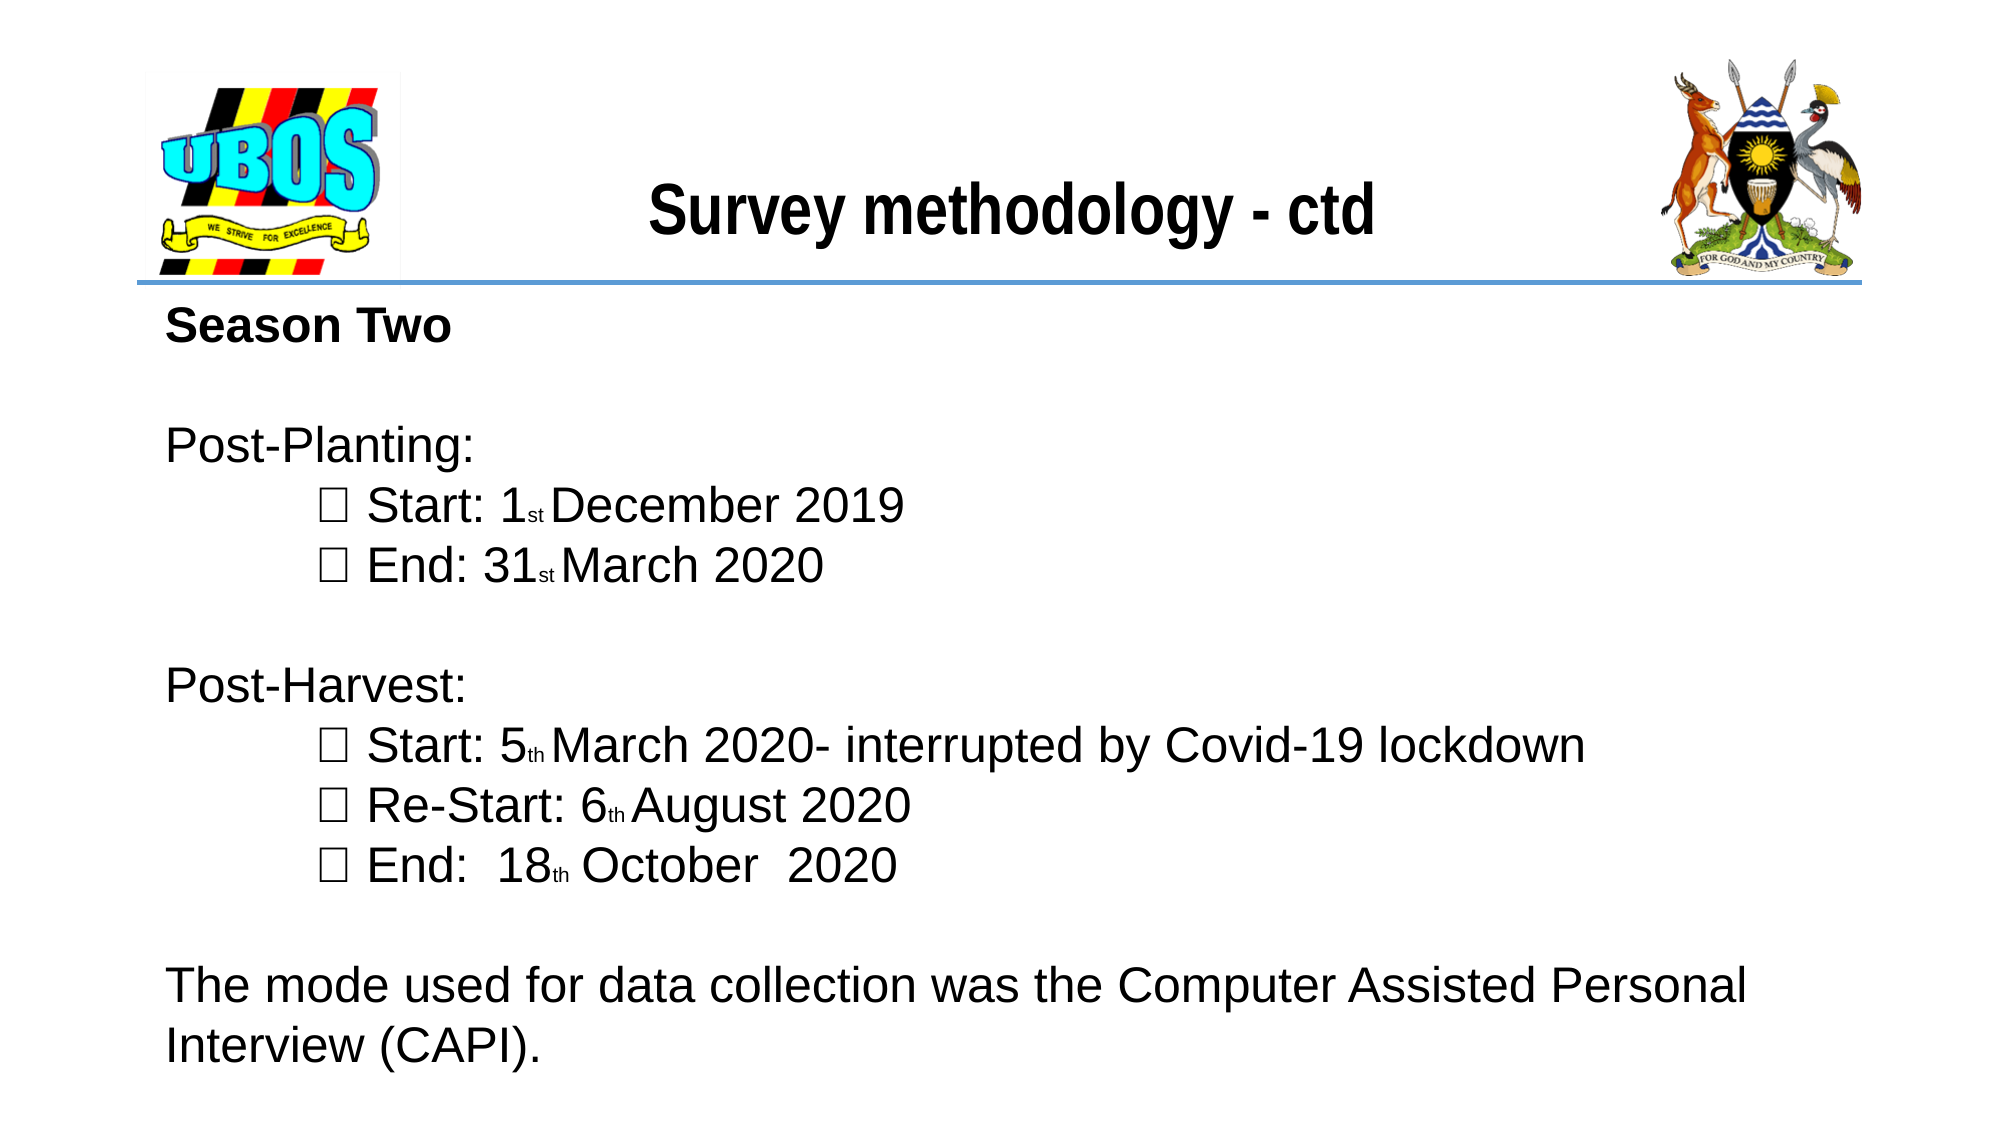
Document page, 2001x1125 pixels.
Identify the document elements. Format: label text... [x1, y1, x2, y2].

text_box Season Two Post-Planting:  Start: 1st December 2019  End: 31st March 2020 Post-Harvest:  Start: 5th March 2020- interrupted by Covid-19 lockdown  Re-Start: 6th August 2020  End: 18th October 2020 The mode used for data collection was the Computer Assisted Personal Interview (CAPI). [149, 284, 1863, 1080]
title Survey methodology - ctd [150, 100, 1875, 259]
picture [1661, 259, 1863, 276]
picture [1661, 59, 1863, 100]
picture [137, 285, 149, 292]
picture [137, 69, 410, 280]
